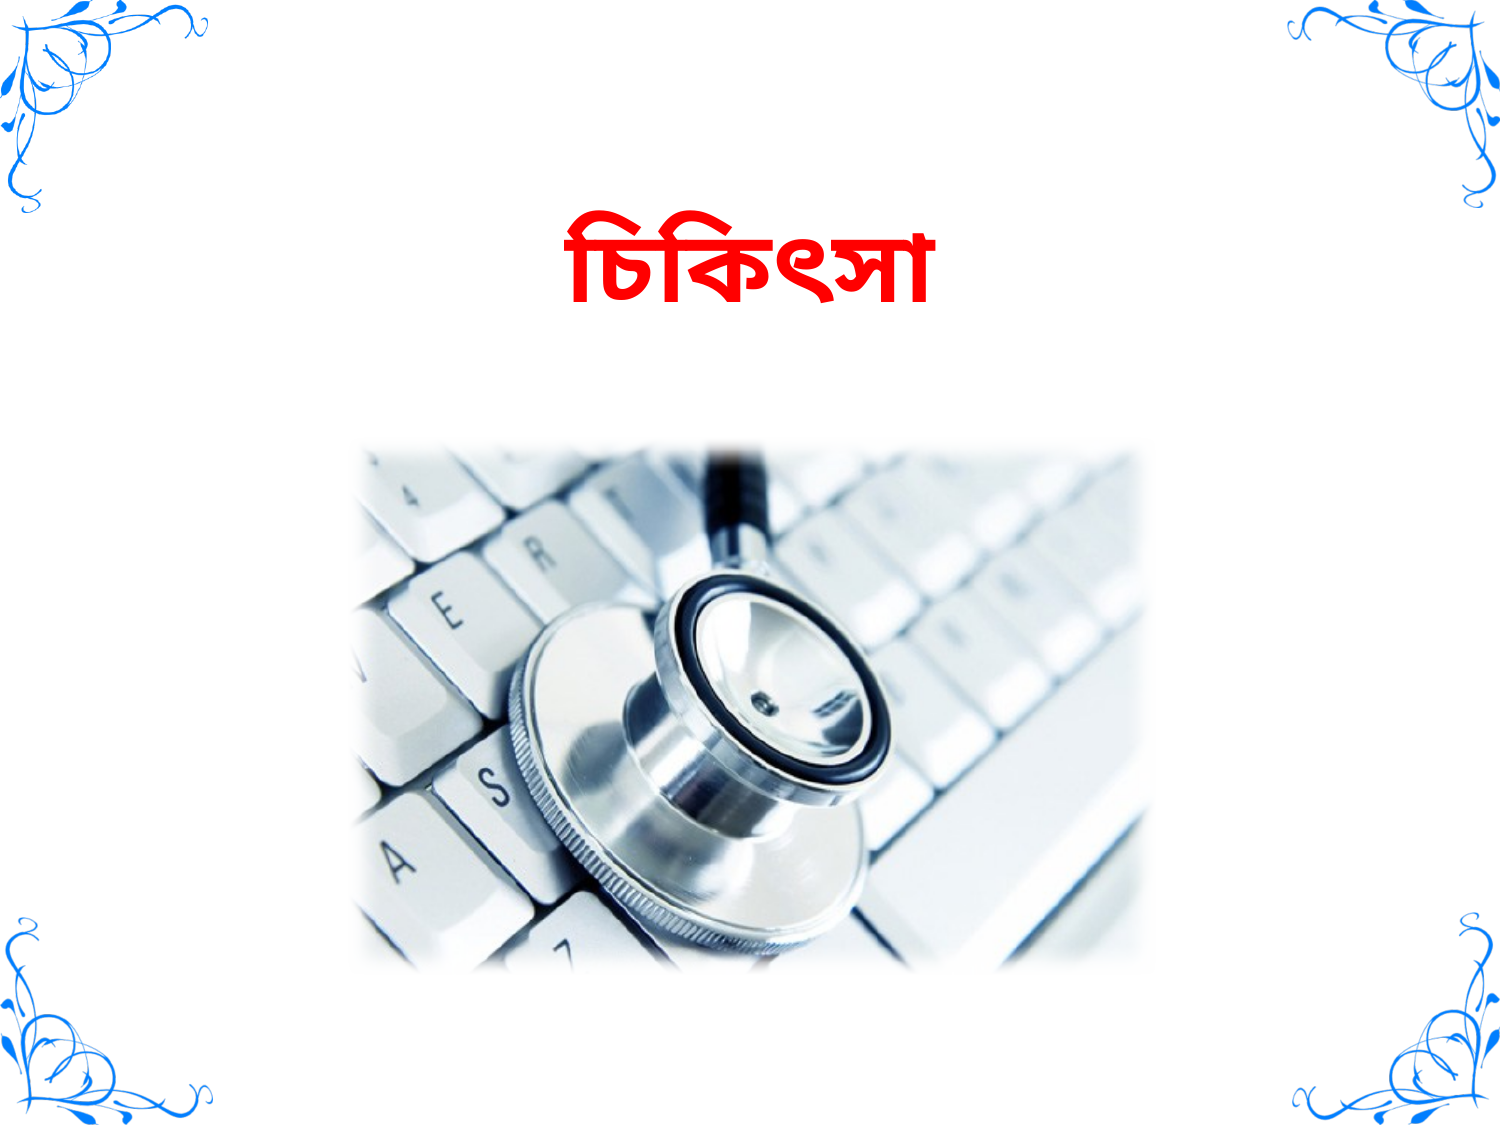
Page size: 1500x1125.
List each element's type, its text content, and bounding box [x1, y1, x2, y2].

picture [0, 0, 208, 213]
subtitle চিকিৎসা [62, 149, 1438, 375]
picture [1293, 913, 1500, 1124]
picture [1288, 0, 1500, 208]
picture [1, 918, 212, 1125]
picture [348, 437, 1156, 976]
